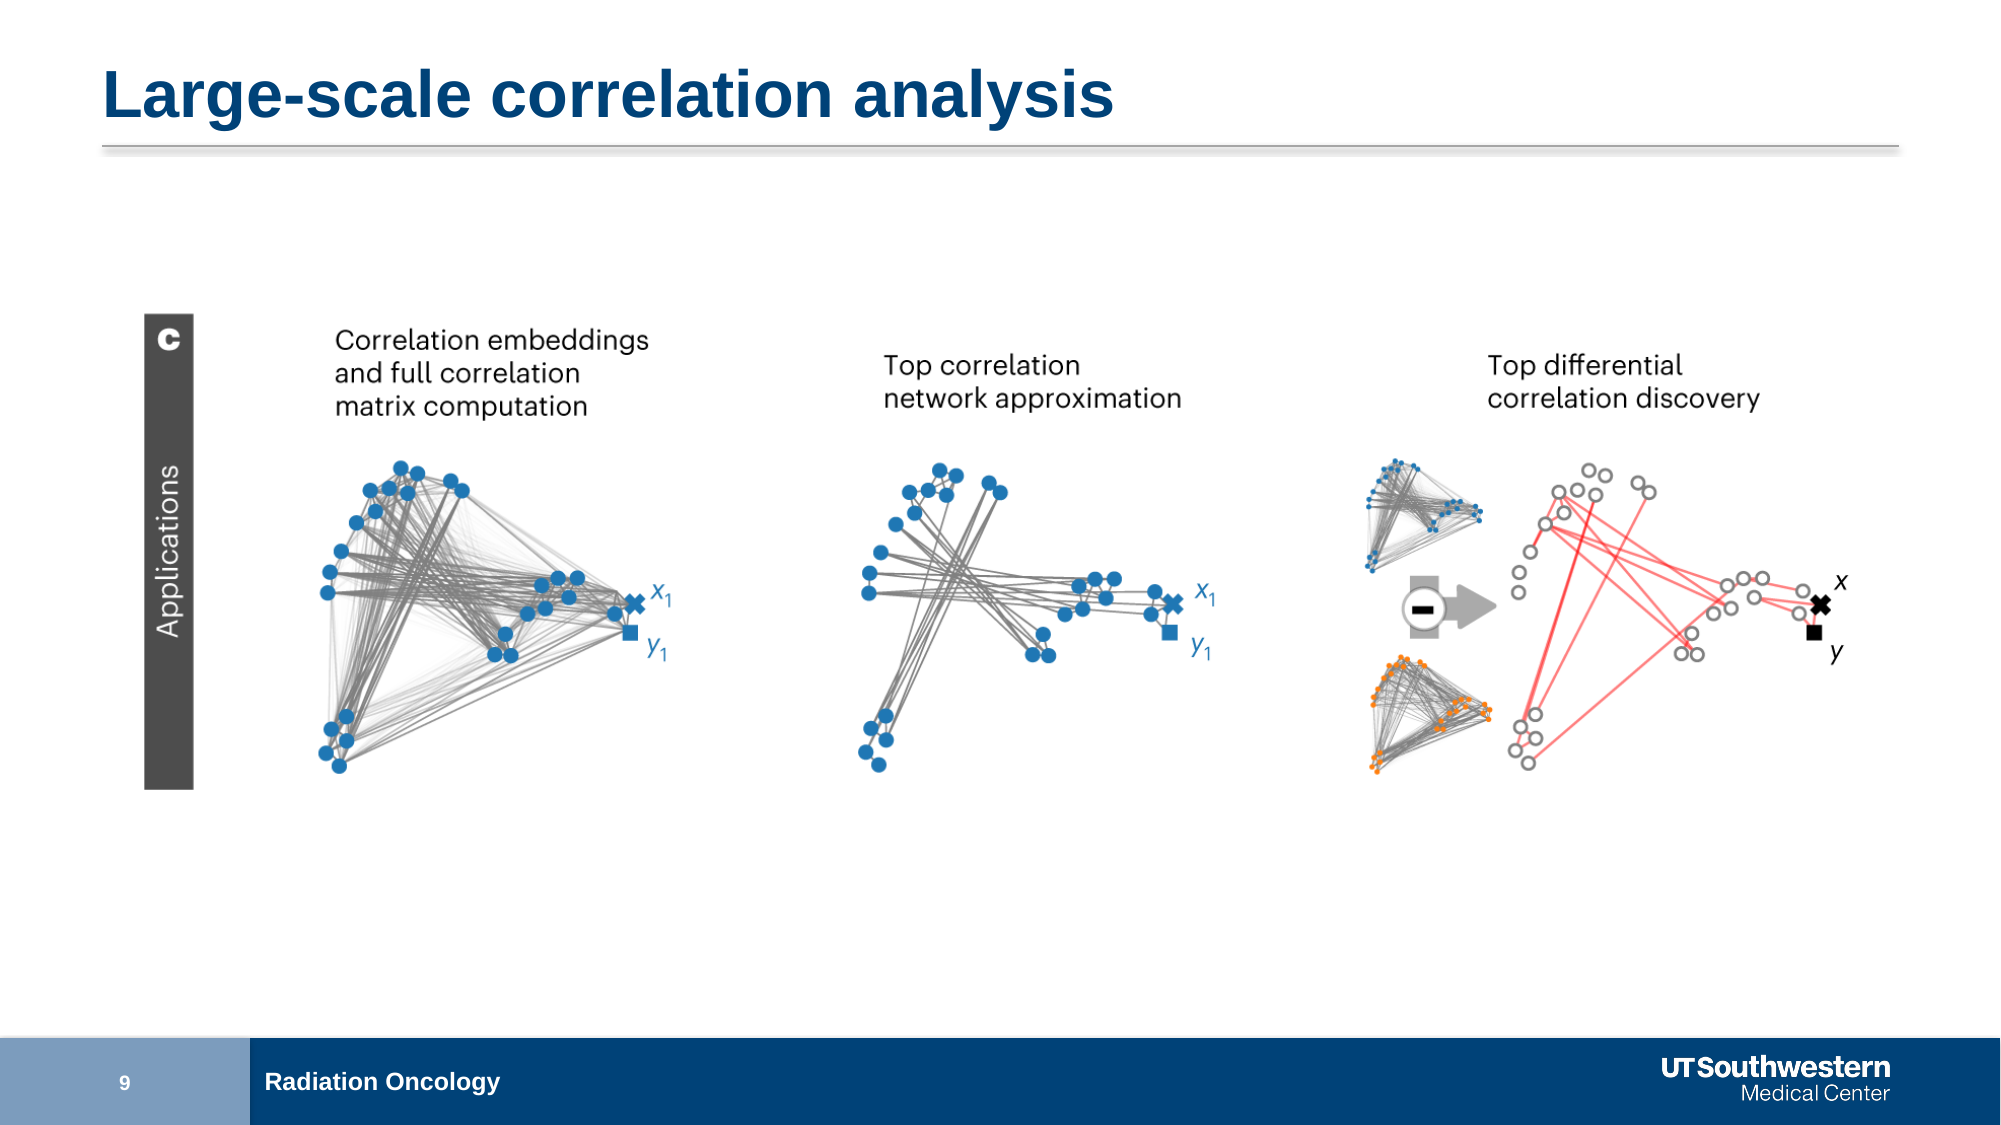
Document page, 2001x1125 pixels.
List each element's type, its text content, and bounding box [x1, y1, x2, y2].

slide_number 9 [0, 1059, 250, 1105]
title Large-scale correlation analysis [101, 37, 1899, 131]
picture [144, 302, 1910, 790]
picture [1648, 1043, 1904, 1117]
